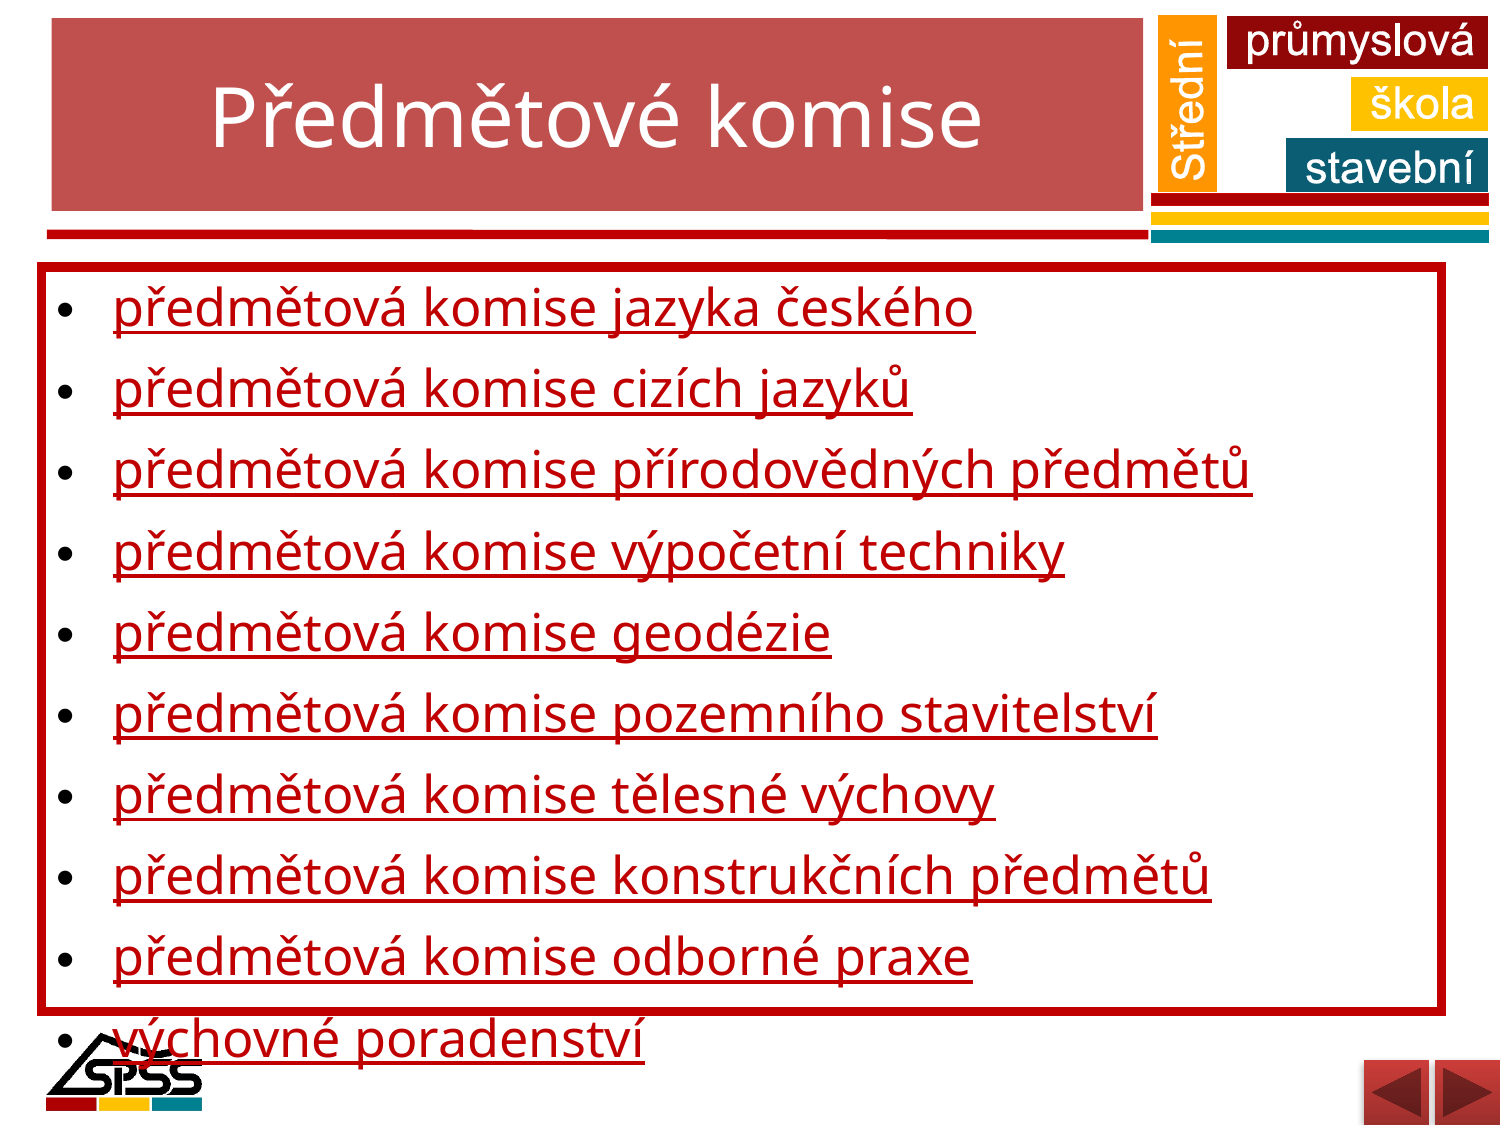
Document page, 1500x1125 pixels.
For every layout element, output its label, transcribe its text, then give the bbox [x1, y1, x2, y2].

picture [46, 1032, 202, 1111]
title Předmětové komise [51, 17, 1144, 212]
list předmětová komise jazyka českého předmětová komise cizích jazyků předmětová komise přírodovědných předmětů předmětová komise výpočetní techniky předmětová komise geodézie předmětová komise pozemního stavitelství předmětová komise tělesné výchovy předmětová komise konstrukčních předmětů předmětová komise odborné praxe výchovné poradenství [37, 262, 1446, 1016]
text_box [1434, 1059, 1500, 1125]
text_box [1364, 1059, 1430, 1125]
